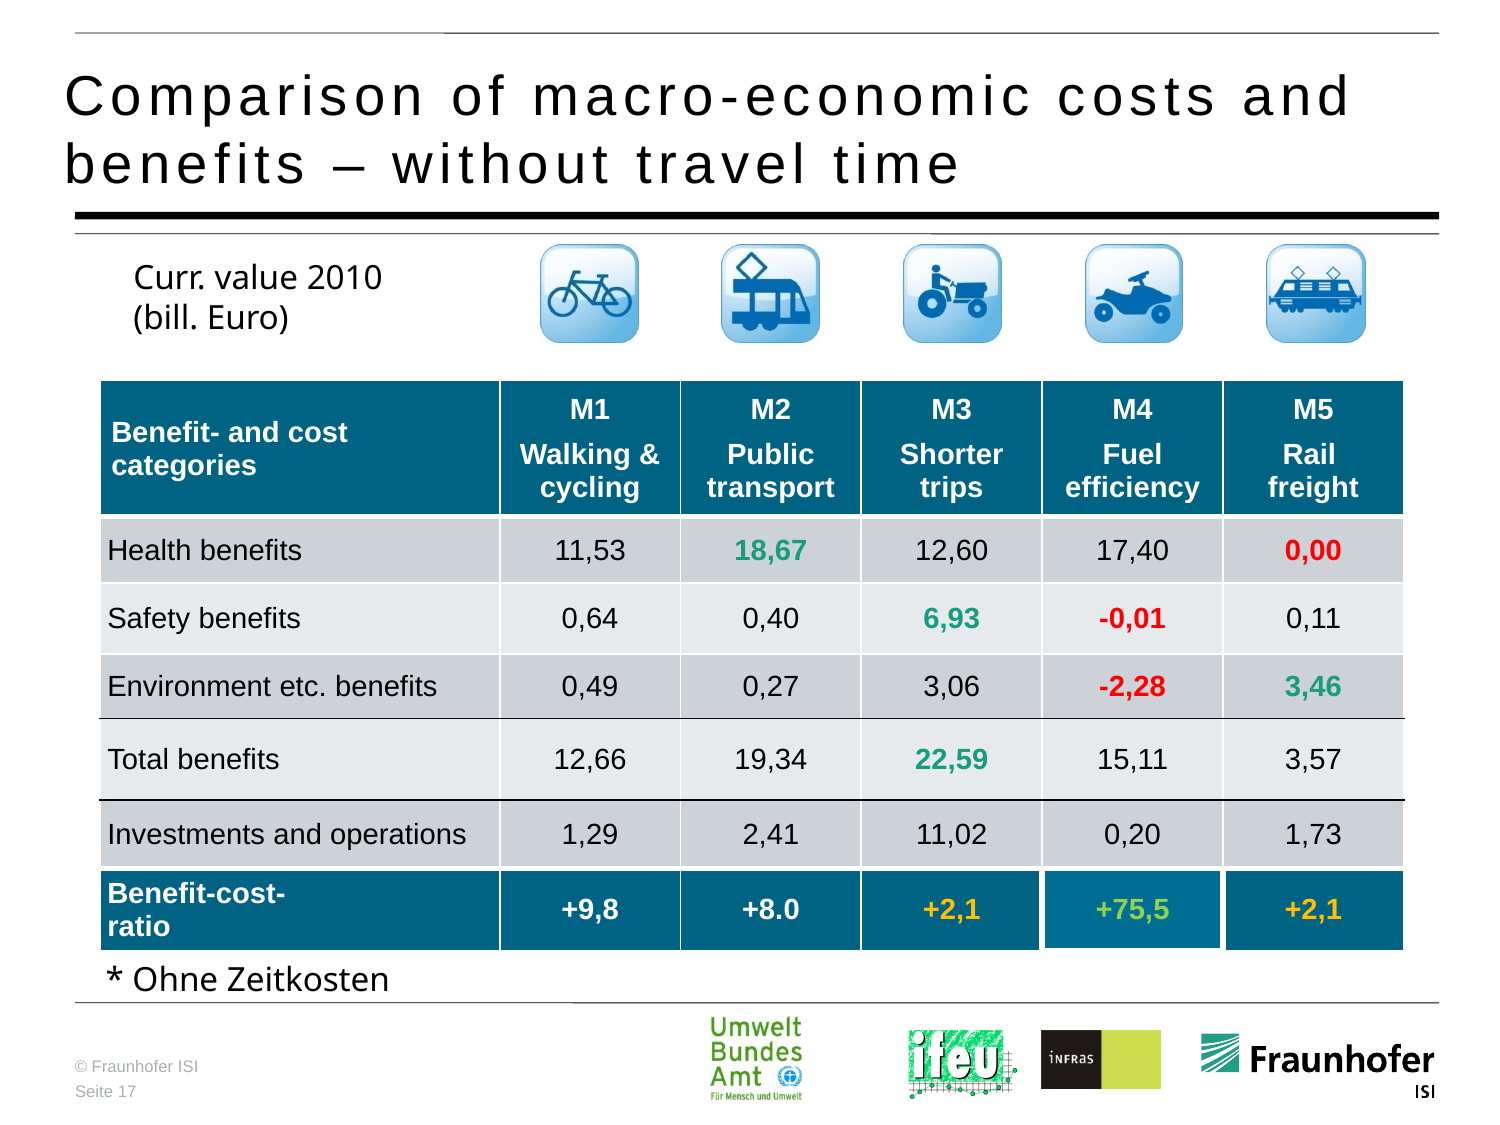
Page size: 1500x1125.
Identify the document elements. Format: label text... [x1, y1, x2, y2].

table_cell +8.0 [681, 871, 860, 950]
table_header M2 Public transport [681, 381, 860, 514]
table_cell -0,01 [1043, 584, 1222, 653]
table_cell Total benefits [101, 719, 499, 799]
table_cell 12,60 [862, 519, 1041, 582]
table_cell Investments and operations [101, 801, 499, 866]
table_header M4 Fuel efficiency [1043, 381, 1222, 514]
table_cell 18,67 [681, 519, 860, 582]
table_cell 1,29 [501, 801, 680, 866]
table_cell 0,00 [1224, 519, 1403, 582]
table_cell 0,27 [681, 655, 860, 718]
picture [540, 244, 639, 343]
table_cell 2,41 [681, 801, 860, 866]
table_cell -2,28 [1043, 655, 1222, 718]
table_cell Benefit-cost- ratio [101, 871, 499, 950]
table_cell 11,53 [501, 519, 680, 582]
table_cell 0,20 [1043, 801, 1222, 866]
picture [710, 1016, 802, 1100]
table_cell 0,49 [501, 655, 680, 718]
table_cell 3,46 [1224, 655, 1403, 718]
table_cell 22,59 [862, 719, 1041, 799]
table_cell 0,40 [681, 584, 860, 653]
table_cell +2,1 [862, 871, 1039, 950]
table_cell Environment etc. benefits [101, 655, 499, 718]
picture [1041, 1030, 1161, 1089]
table_cell 3,06 [862, 655, 1041, 718]
table_cell +2,1 [1226, 871, 1403, 950]
table_cell 17,40 [1043, 519, 1222, 582]
table_cell 0,64 [501, 584, 680, 653]
table_cell 15,11 [1043, 719, 1222, 799]
table_cell 3,57 [1224, 719, 1403, 799]
table_cell 6,93 [862, 584, 1041, 653]
text_box Curr. value 2010 (bill. Euro) [133, 256, 506, 337]
table_header M3 Shorter trips [862, 381, 1041, 514]
picture [908, 1029, 1019, 1099]
table_cell 12,66 [501, 719, 680, 799]
table_cell Health benefits [101, 519, 499, 582]
table_cell 11,02 [862, 801, 1041, 866]
table_cell +9,8 [501, 871, 680, 950]
picture [903, 244, 1002, 343]
text_box * Ohne Zeitkosten [105, 958, 391, 999]
table_cell +75,5 [1045, 871, 1220, 948]
picture [721, 244, 821, 343]
table_header Benefit- and cost categories [101, 381, 499, 514]
picture [1266, 244, 1366, 344]
table_header M1 Walking & cycling [501, 381, 680, 514]
table_cell 19,34 [681, 719, 860, 799]
picture [1084, 244, 1184, 343]
table_header M5 Rail freight [1224, 381, 1403, 514]
table_cell 0,11 [1224, 584, 1403, 653]
table_cell Safety benefits [101, 584, 499, 653]
title Comparison of macro-economic costs and benefits – without travel time [63, 59, 1404, 129]
table_cell 1,73 [1224, 801, 1403, 866]
